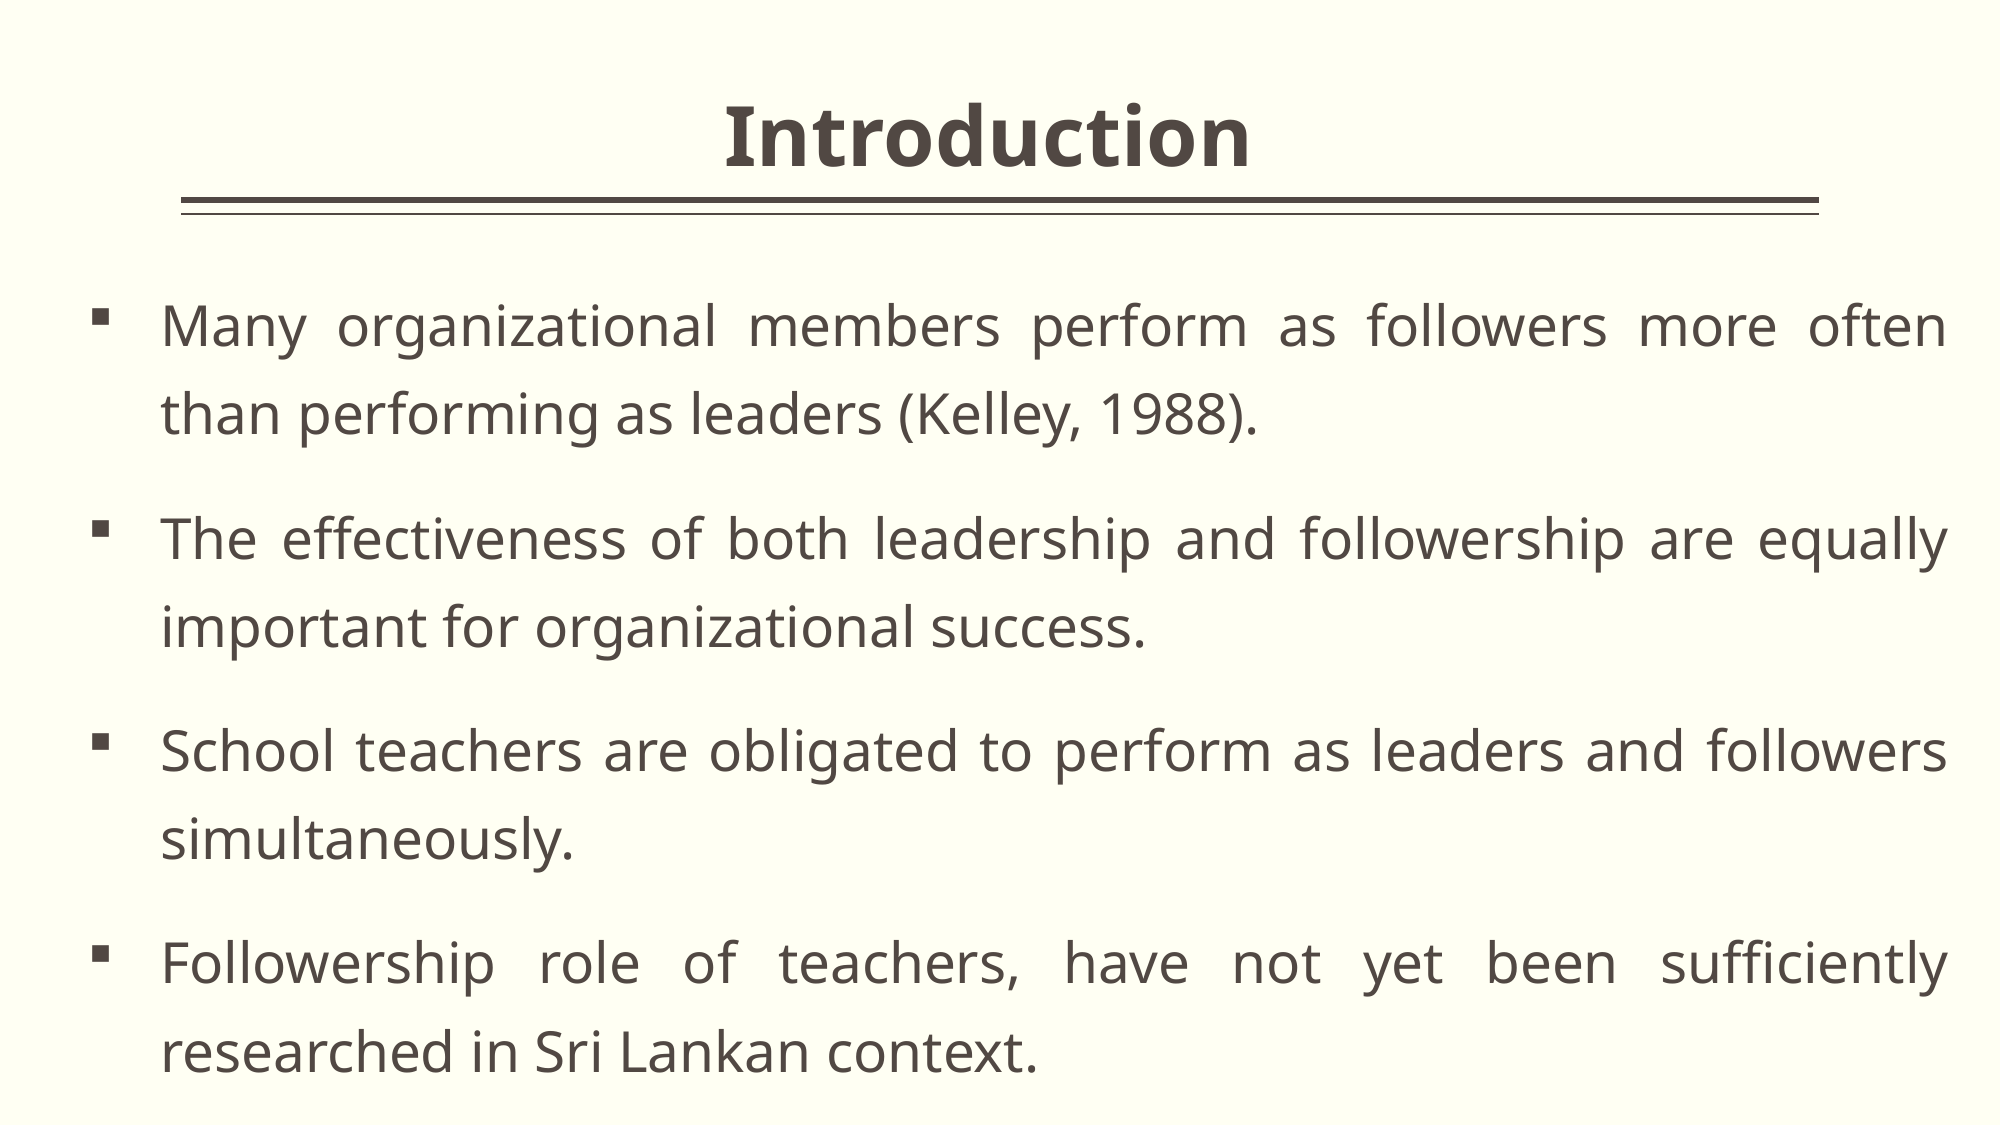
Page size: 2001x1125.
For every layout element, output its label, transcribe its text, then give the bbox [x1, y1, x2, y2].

list Many organizational members perform as followers more often than performing as leaders (Kelley, 1988). The effectiveness of both leadership and followership are equally important for organizational success. School teachers are obligated to perform as leaders and followers simultaneously. Followership role of teachers, have not yet been sufficiently researched in Sri Lankan context. [87, 262, 1949, 1097]
title Introduction [181, 12, 1819, 193]
